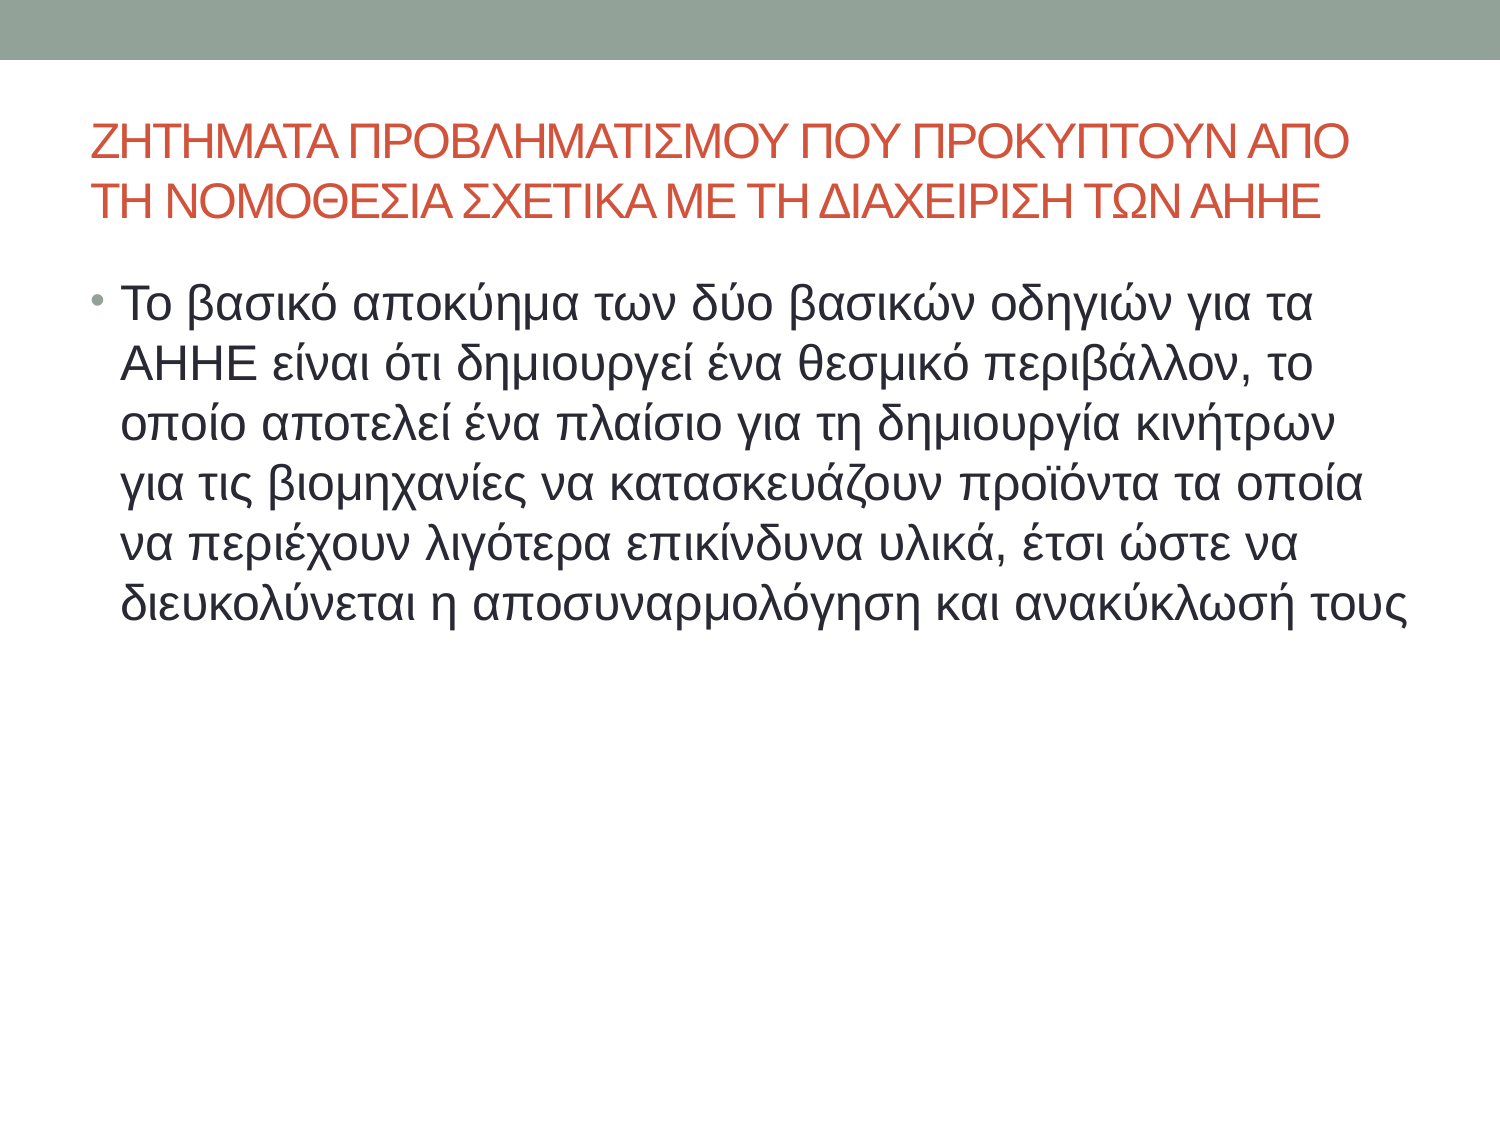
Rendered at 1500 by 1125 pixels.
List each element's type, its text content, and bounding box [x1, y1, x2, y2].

title ΖΗΤΗΜΑΤΑ ΠΡΟΒΛΗΜΑΤΙΣΜΟΥ ΠΟΥ ΠΡΟΚΥΠΤΟΥΝ ΑΠΟ ΤΗ ΝΟΜΟΘΕΣΙΑ ΣΧΕΤΙΚΑ ΜΕ ΤΗ ΔΙΑΧΕΙΡΙΣΗ ΤΩΝ ΑΗΗΕ [75, 87, 1425, 250]
list Το βασικό αποκύημα των δύο βασικών οδηγιών για τα ΑΗΗΕ είναι ότι δημιουργεί ένα θεσμικό περιβάλλον, το οποίο αποτελεί ένα πλαίσιο για τη δημιουργία κινήτρων για τις βιομηχανίες να κατασκευάζουν προϊόντα τα οποία να περιέχουν λιγότερα επικίνδυνα υλικά, έτσι ώστε να διευκολύνεται η αποσυναρμολόγηση και ανακύκλωσή τους [75, 262, 1425, 1063]
